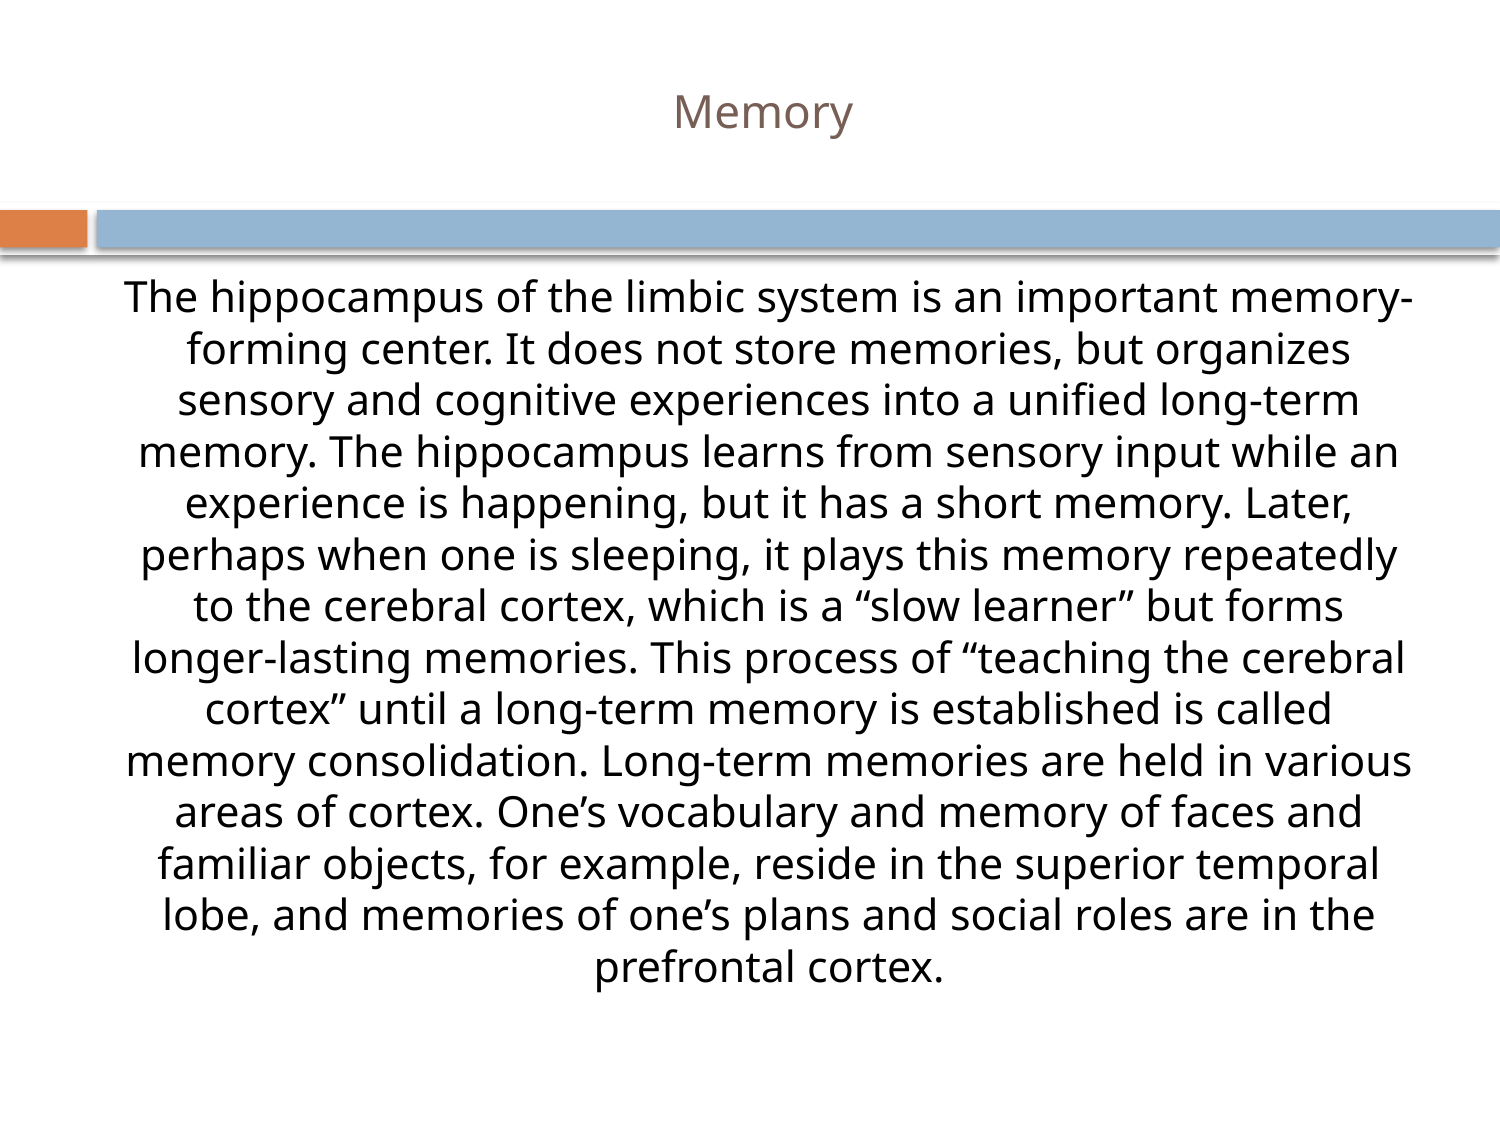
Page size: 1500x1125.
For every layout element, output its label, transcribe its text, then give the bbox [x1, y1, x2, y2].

title Memory [100, 37, 1438, 200]
list The hippocampus of the limbic system is an important memory-forming center. It does not store memories, but organizes sensory and cognitive experiences into a unified long-term memory. The hippocampus learns from sensory input while an experience is happening, but it has a short memory. Later, perhaps when one is sleeping, it plays this memory repeatedly to the cerebral cortex, which is a “slow learner” but forms longer-lasting memories. This process of “teaching the cerebral cortex” until a long-term memory is established is called memory consolidation. Long-term memories are held in various areas of cortex. One’s vocabulary and memory of faces and familiar objects, for example, reside in the superior temporal lobe, and memories of one’s plans and social roles are in the prefrontal cortex. [100, 262, 1438, 1000]
